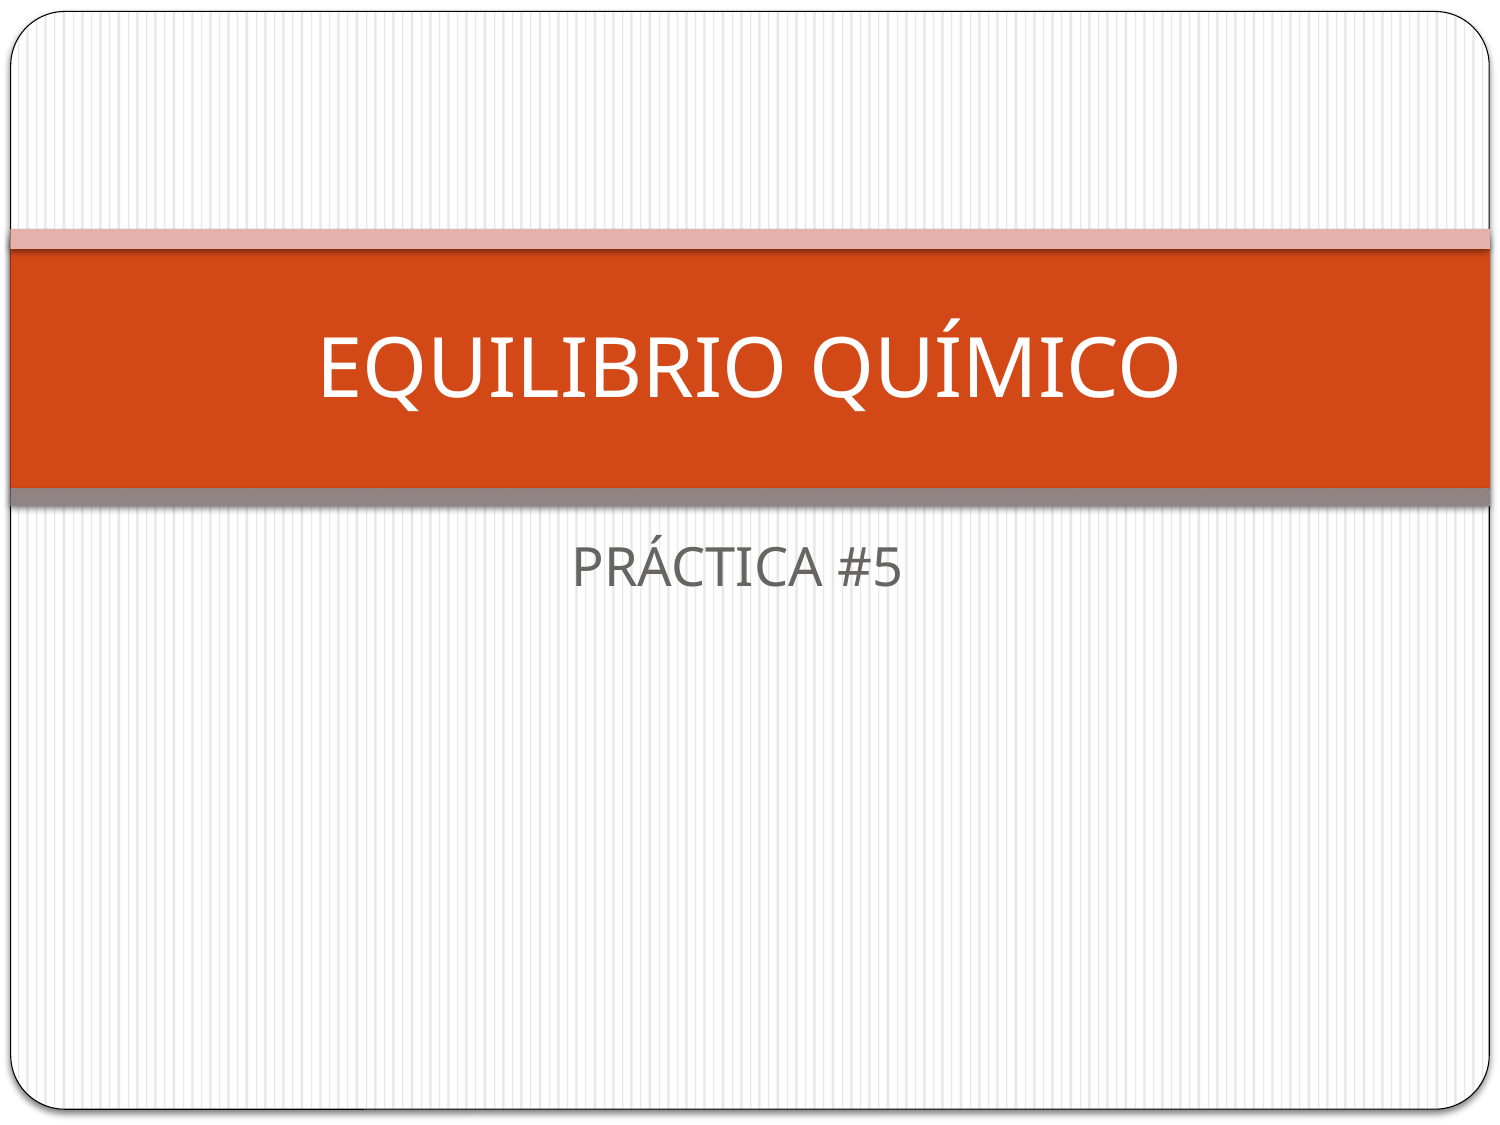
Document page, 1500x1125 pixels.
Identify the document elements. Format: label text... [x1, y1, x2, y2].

title EQUILIBRIO QUÍMICO [75, 247, 1425, 489]
subtitle PRÁCTICA #5 [212, 525, 1263, 788]
